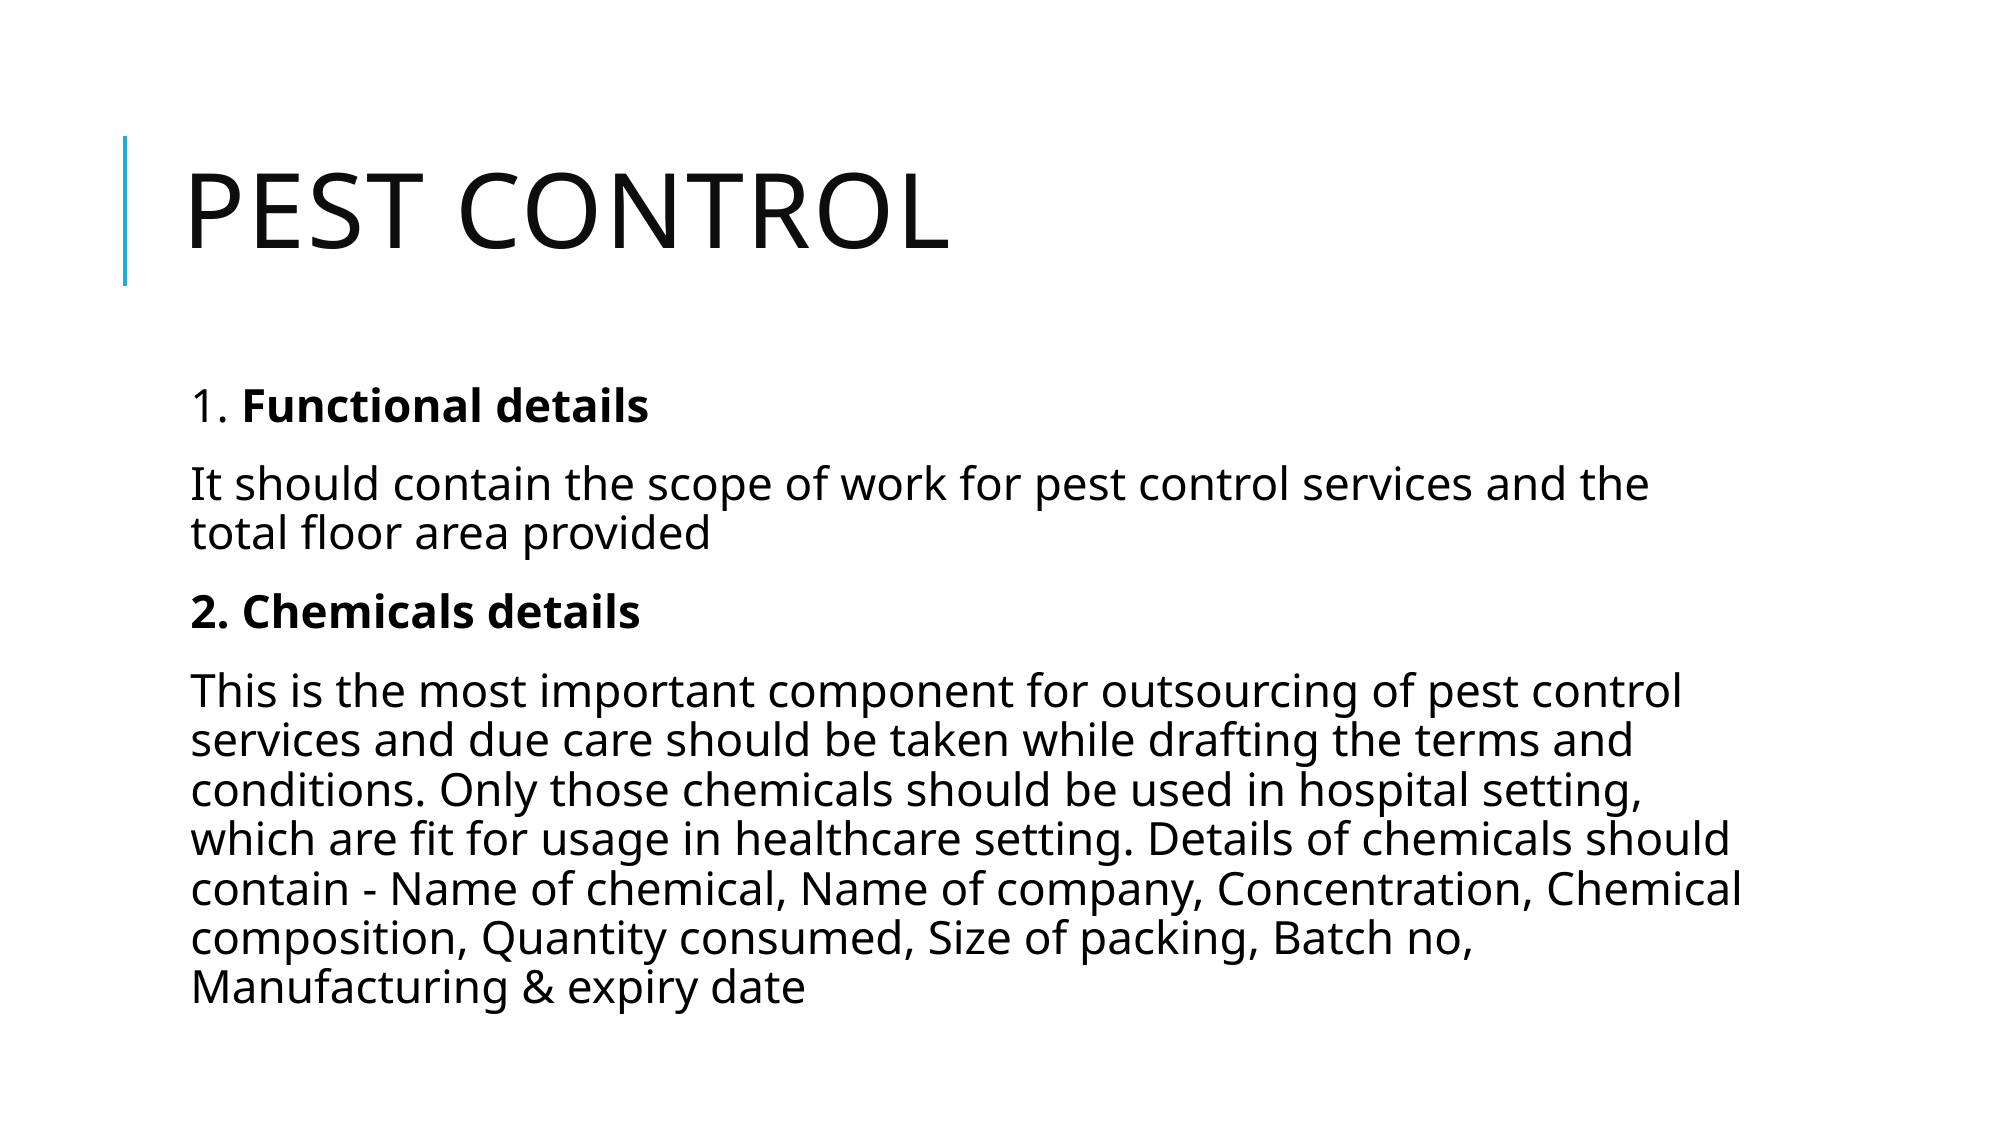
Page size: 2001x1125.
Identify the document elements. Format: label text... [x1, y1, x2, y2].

title Pest control [168, 96, 1763, 342]
list 1. Functional details It should contain the scope of work for pest control services and the total floor area provided 2. Chemicals details This is the most important component for outsourcing of pest control services and due care should be taken while drafting the terms and conditions. Only those chemicals should be used in hospital setting, which are fit for usage in healthcare setting. Details of chemicals should contain - Name of chemical, Name of company, Concentration, Chemical composition, Quantity consumed, Size of packing, Batch no, Manufacturing & expiry date [168, 375, 1763, 1035]
